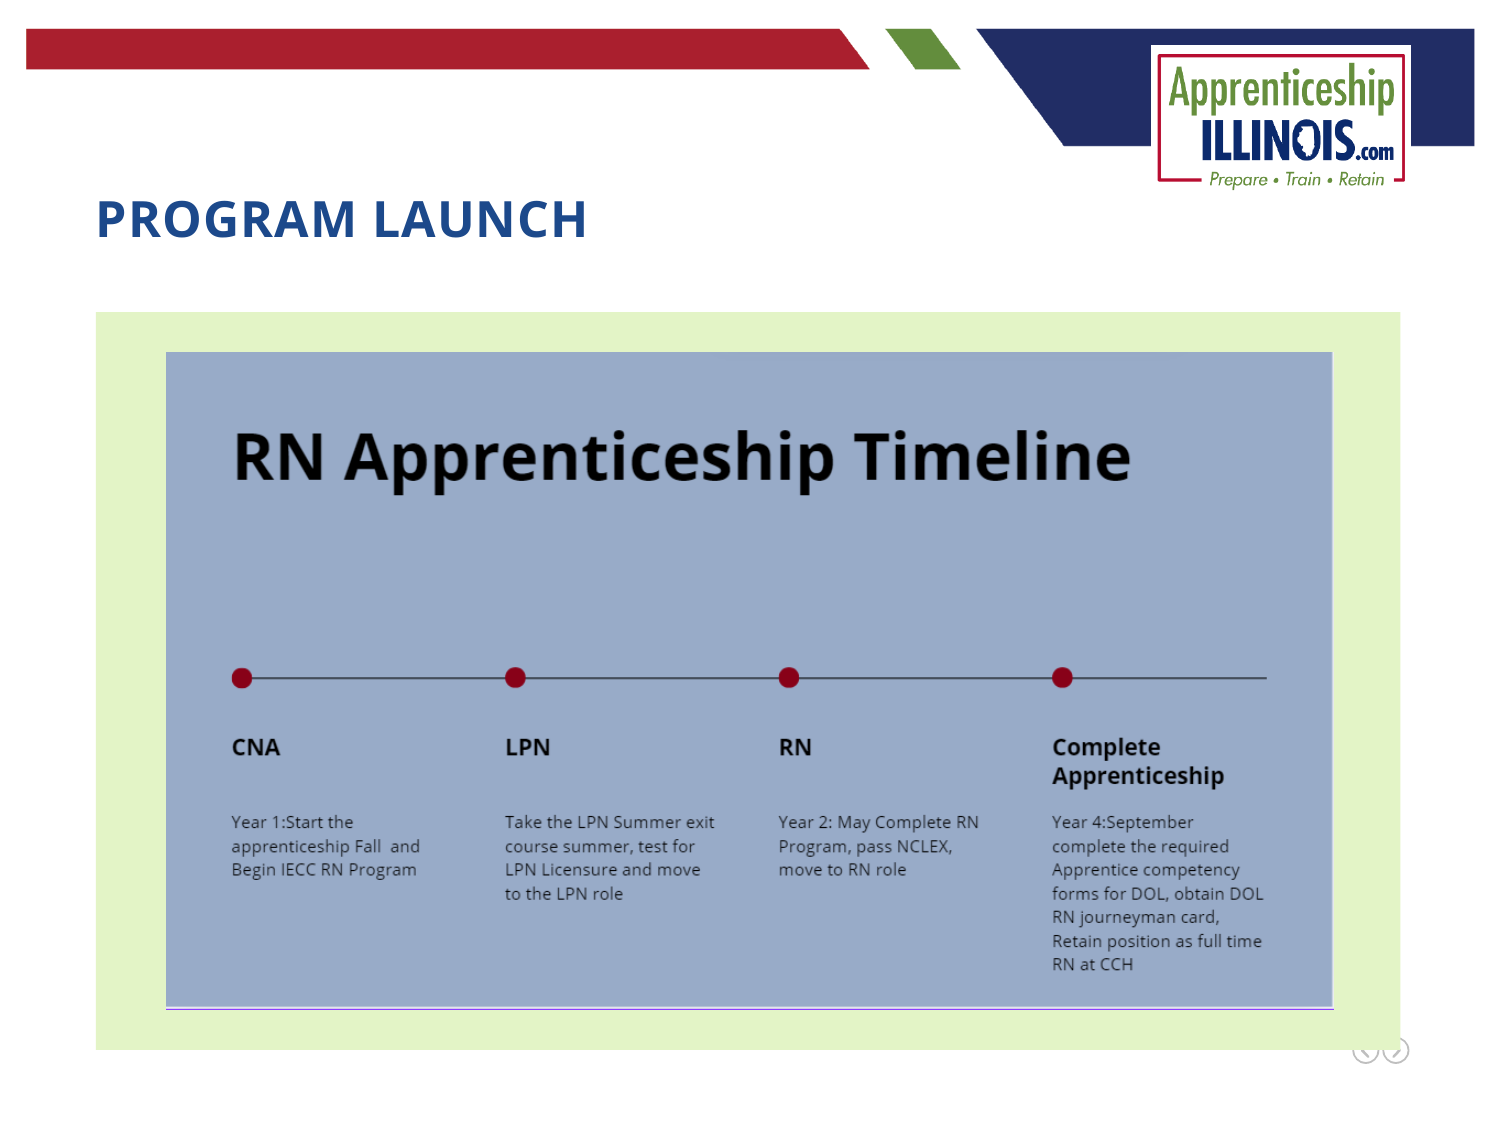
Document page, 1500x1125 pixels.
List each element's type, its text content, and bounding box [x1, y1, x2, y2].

picture [166, 352, 1334, 1010]
list [95, 312, 1401, 1050]
list Program Launch [95, 187, 1401, 272]
picture [0, 2, 1500, 193]
